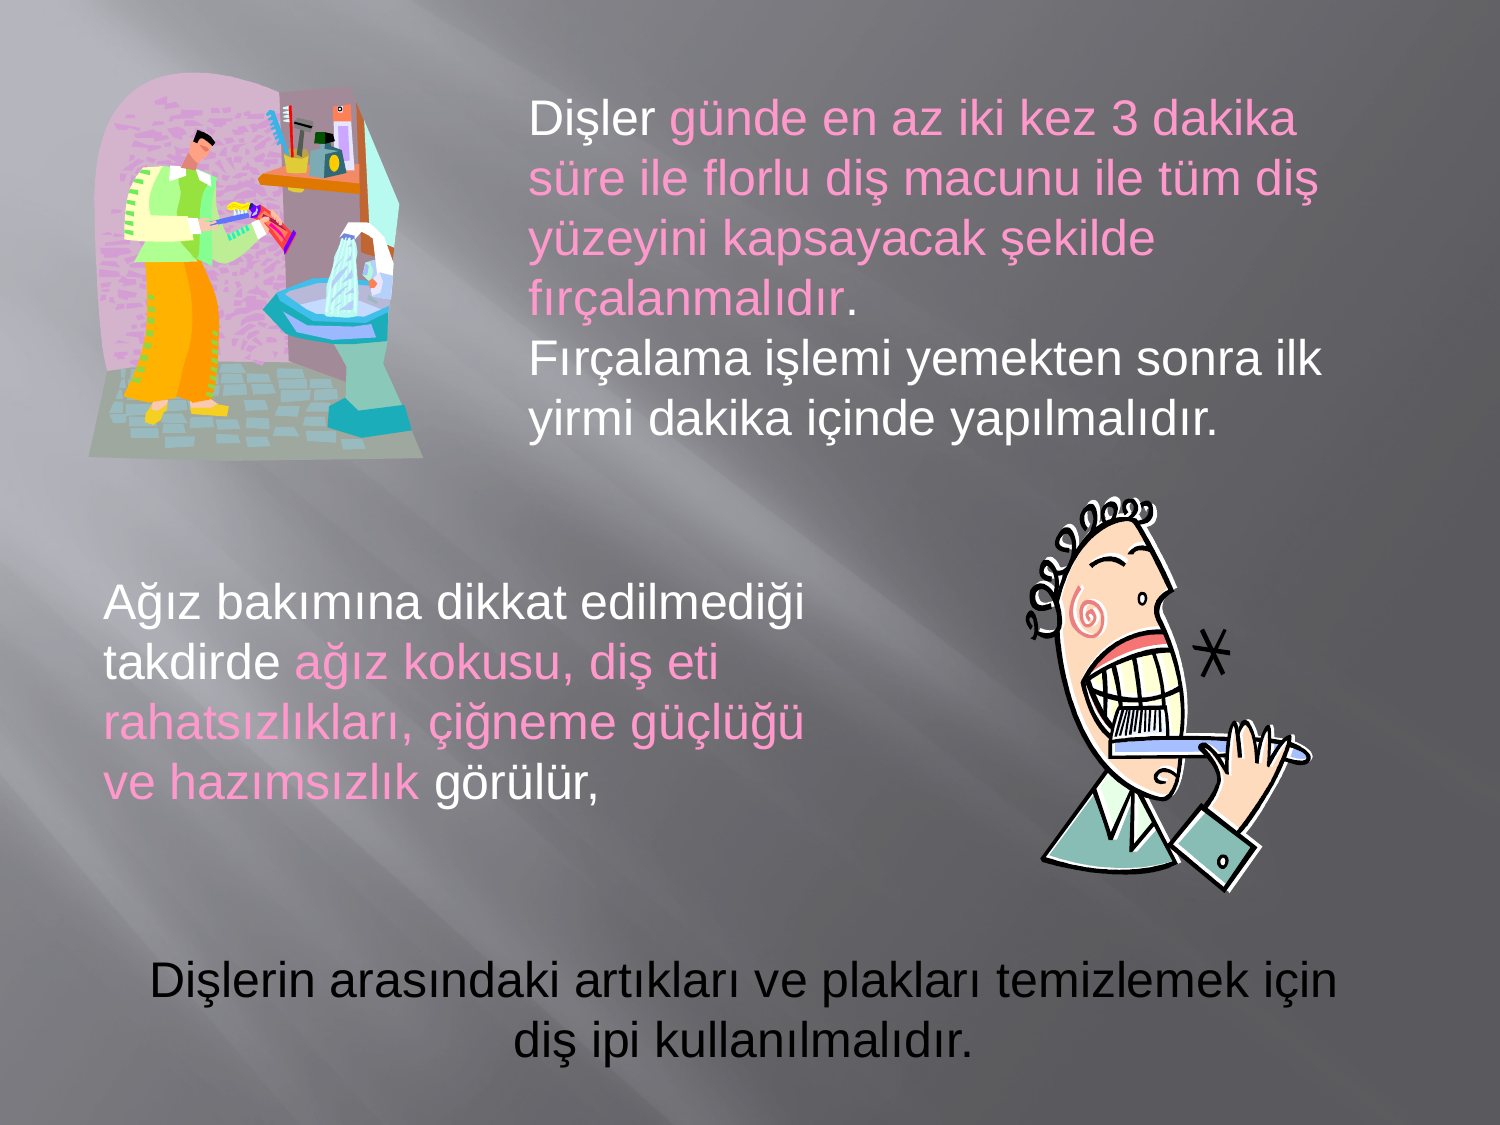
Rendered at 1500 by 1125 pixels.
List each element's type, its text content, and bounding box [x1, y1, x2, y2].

text_box Dişler günde en az iki kez 3 dakika süre ile florlu diş macunu ile tüm diş yüzeyini kapsayacak şekilde fırçalanmalıdır. Fırçalama işlemi yemekten sonra ilk yirmi dakika içinde yapılmalıdır. [513, 78, 1412, 453]
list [88, 66, 430, 468]
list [1021, 491, 1317, 899]
text_box Ağız bakımına dikkat edilmediği takdirde ağız kokusu, diş eti rahatsızlıkları, çiğneme güçlüğü ve hazımsızlık görülür, [88, 562, 839, 818]
text_box Dişlerin arasındaki artıkları ve plakları temizlemek için diş ipi kullanılmalıdır. [100, 940, 1388, 1076]
